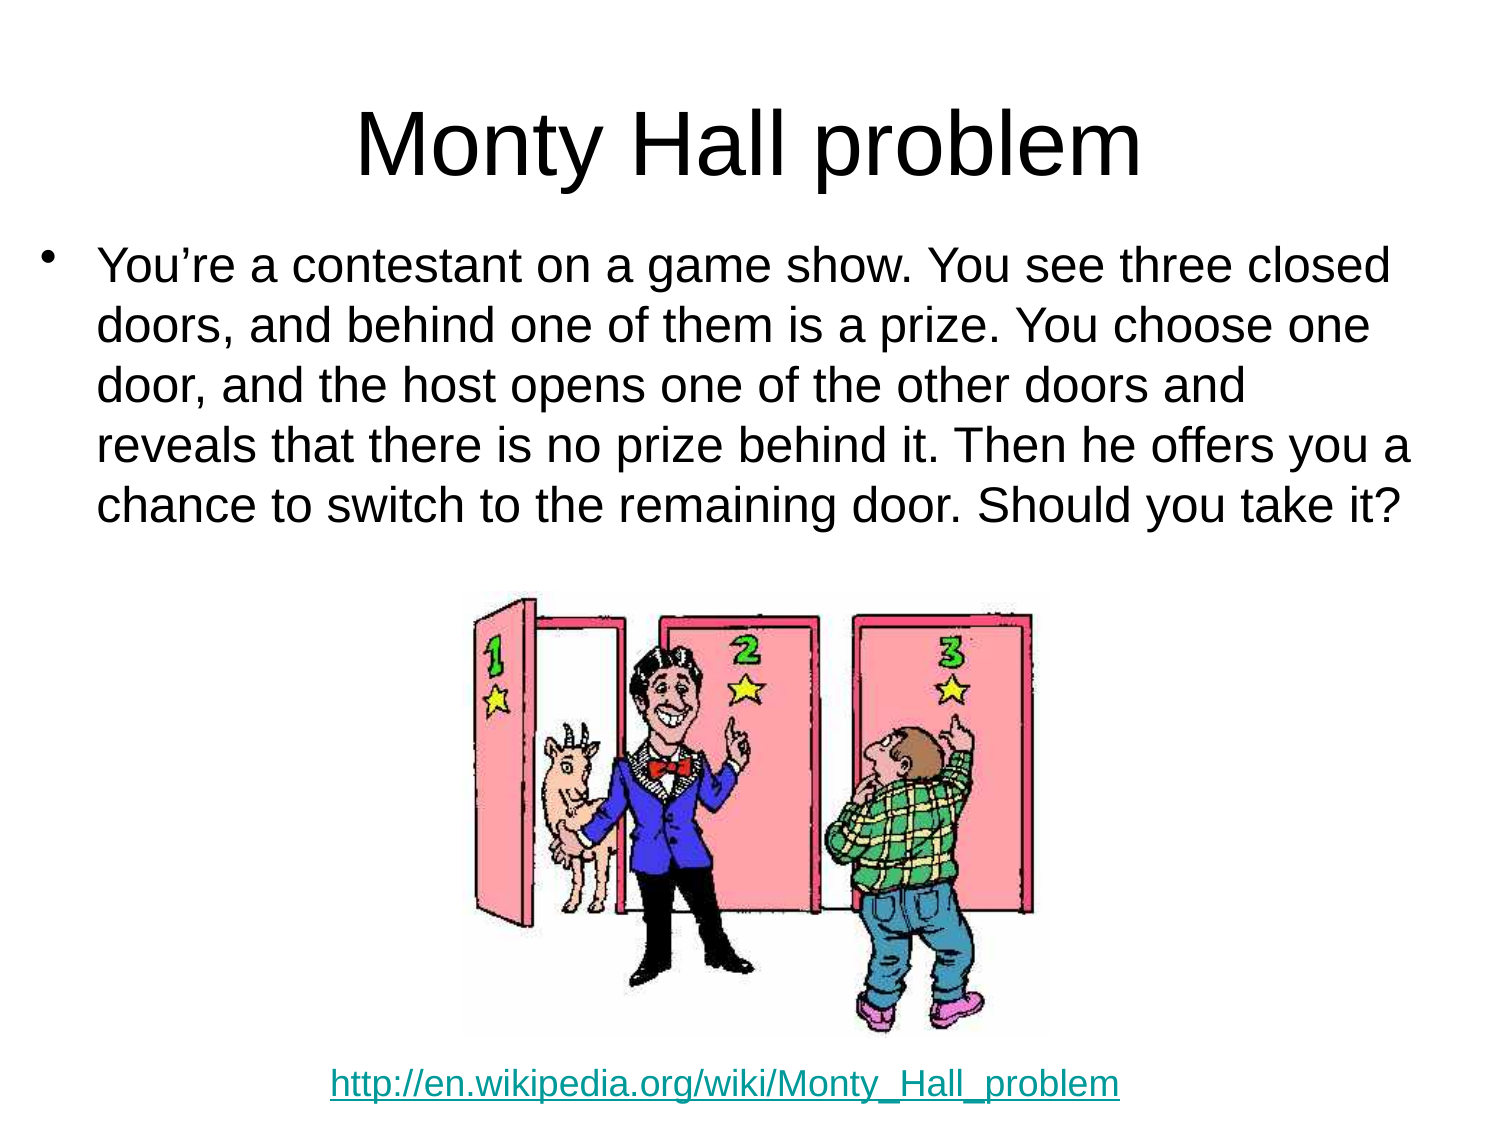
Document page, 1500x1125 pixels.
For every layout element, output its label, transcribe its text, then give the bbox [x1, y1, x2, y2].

text_box http://en.wikipedia.org/wiki/Monty_Hall_problem [287, 1051, 1163, 1112]
title Monty Hall problem [74, 44, 1426, 224]
list You’re a contestant on a game show. You see three closed doors, and behind one of them is a prize. You choose one door, and the host opens one of the other doors and reveals that there is no prize behind it. Then he offers you a chance to switch to the remaining door. Should you take it? [24, 224, 1438, 968]
picture [462, 591, 1051, 1038]
